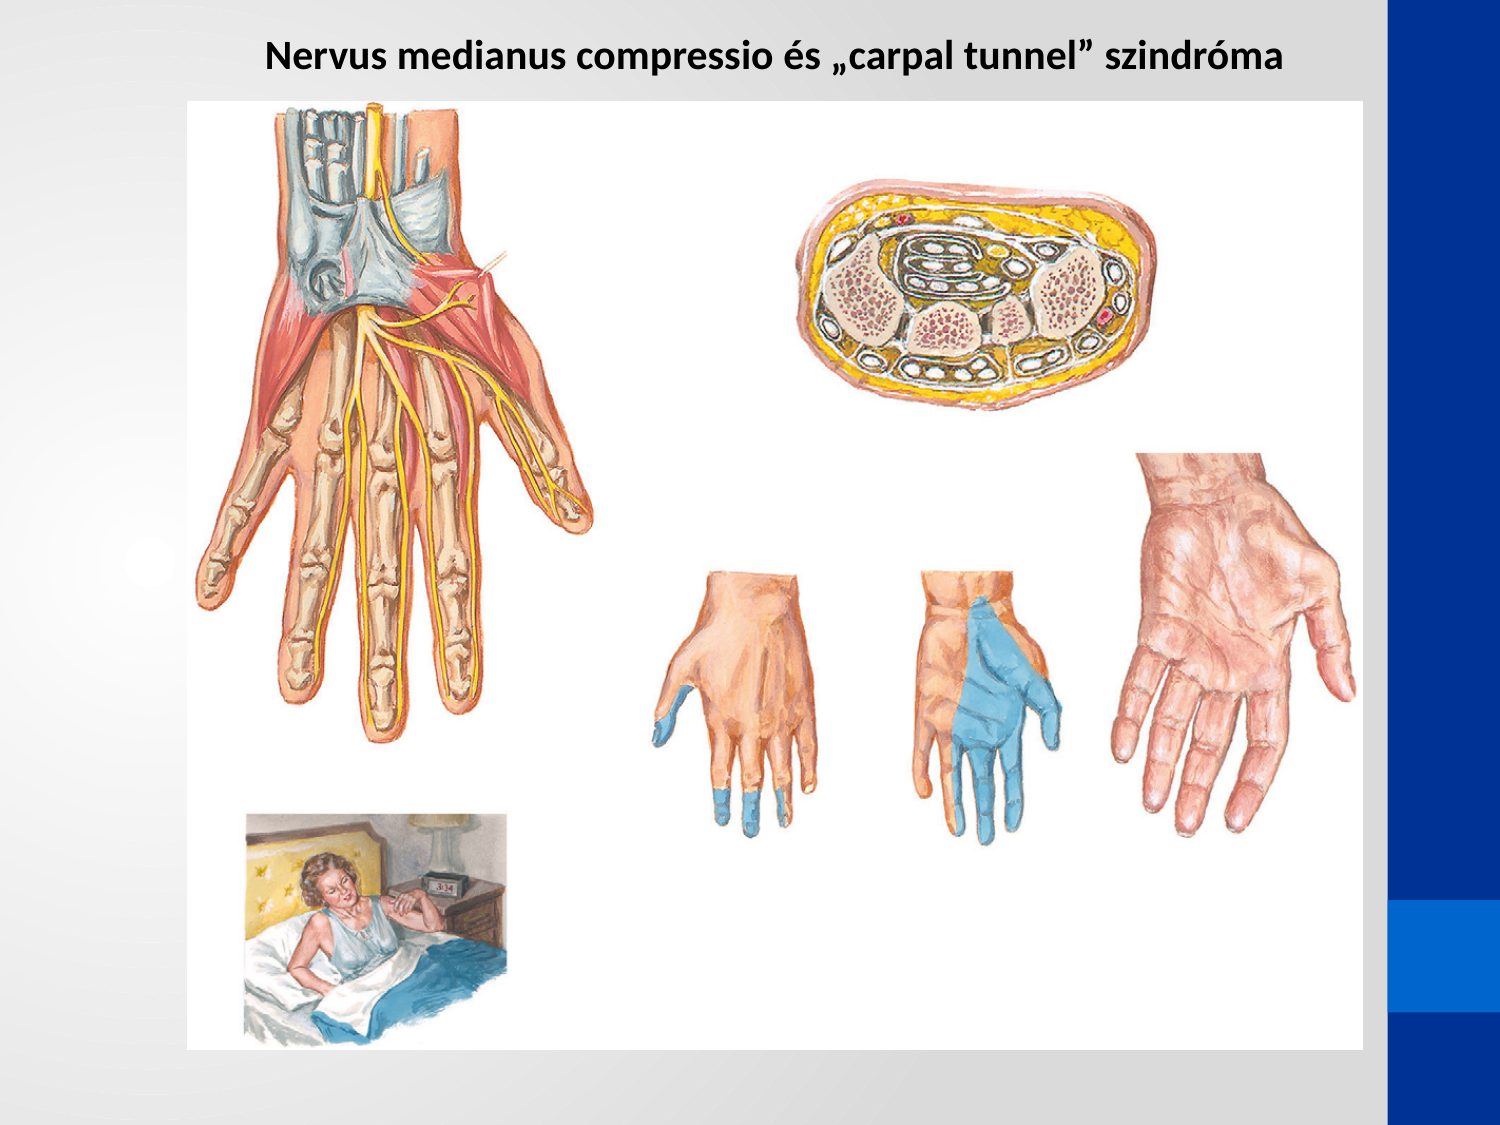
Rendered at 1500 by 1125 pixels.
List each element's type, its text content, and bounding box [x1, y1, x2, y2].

text_box Nervus medianus compressio és „carpal tunnel” szindróma [249, 20, 1338, 85]
picture [186, 100, 1363, 1051]
